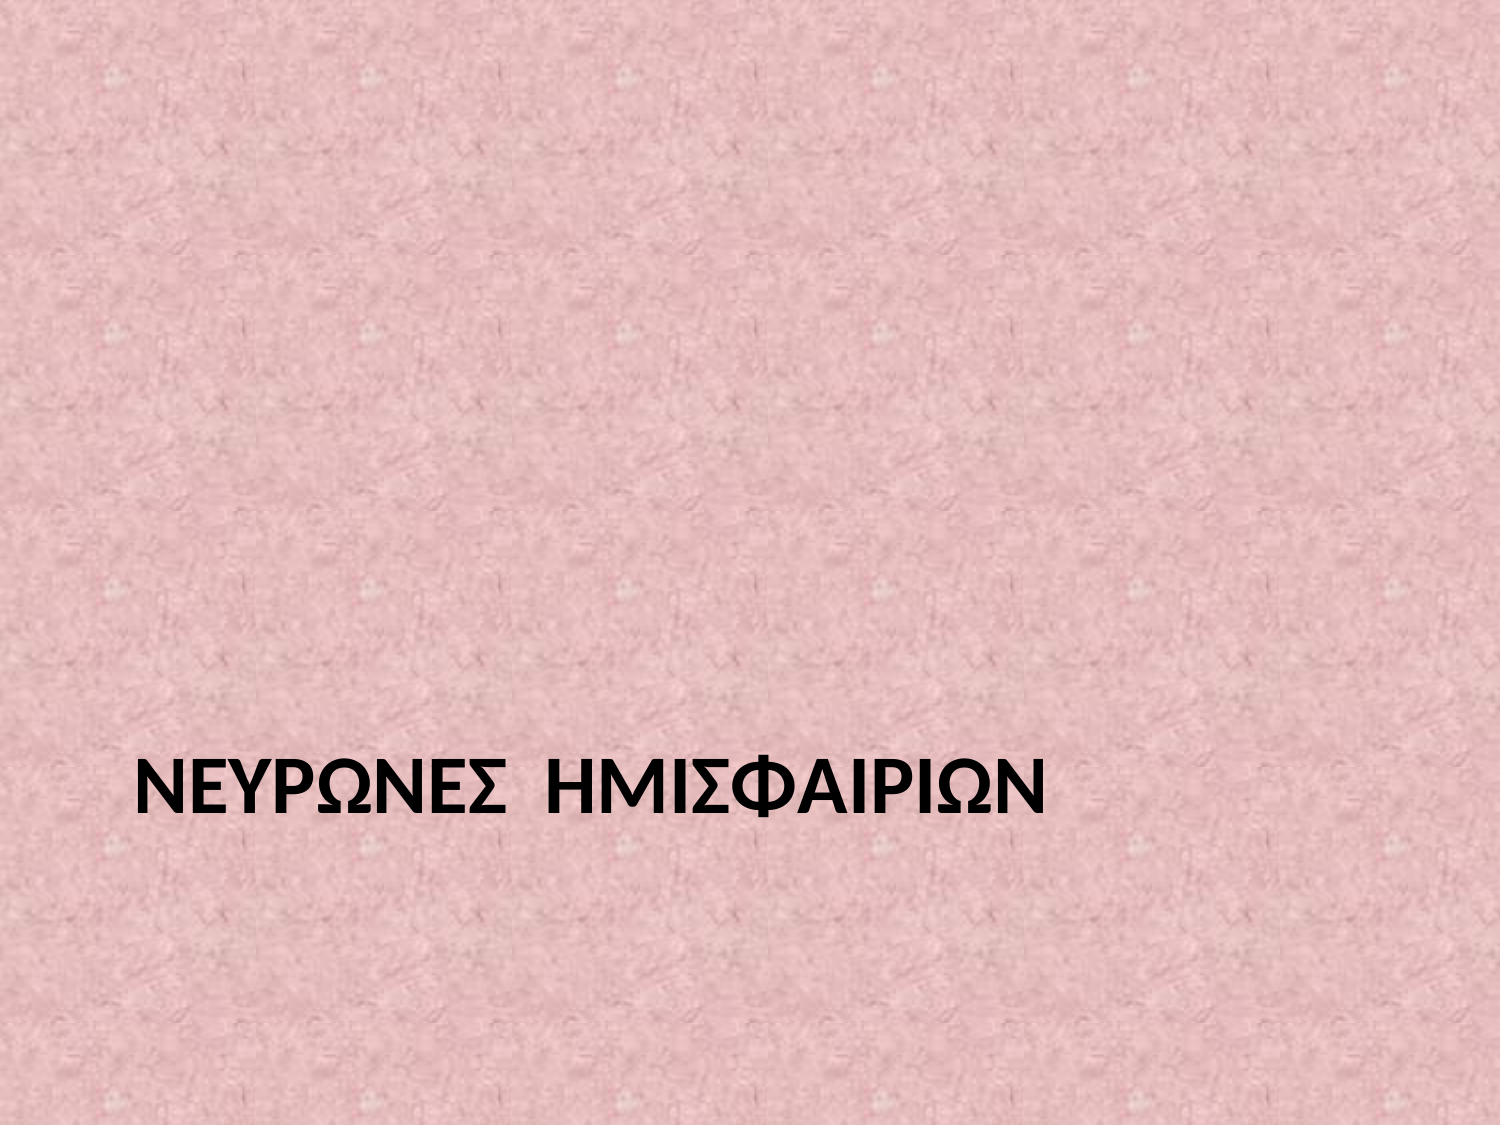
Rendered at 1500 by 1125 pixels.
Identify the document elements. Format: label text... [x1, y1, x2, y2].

picture [0, 0, 1500, 1125]
title ΝΕΥΡΩΝΕΣ ΗΜΙΣΦΑΙΡΙΩΝ [118, 722, 1394, 947]
